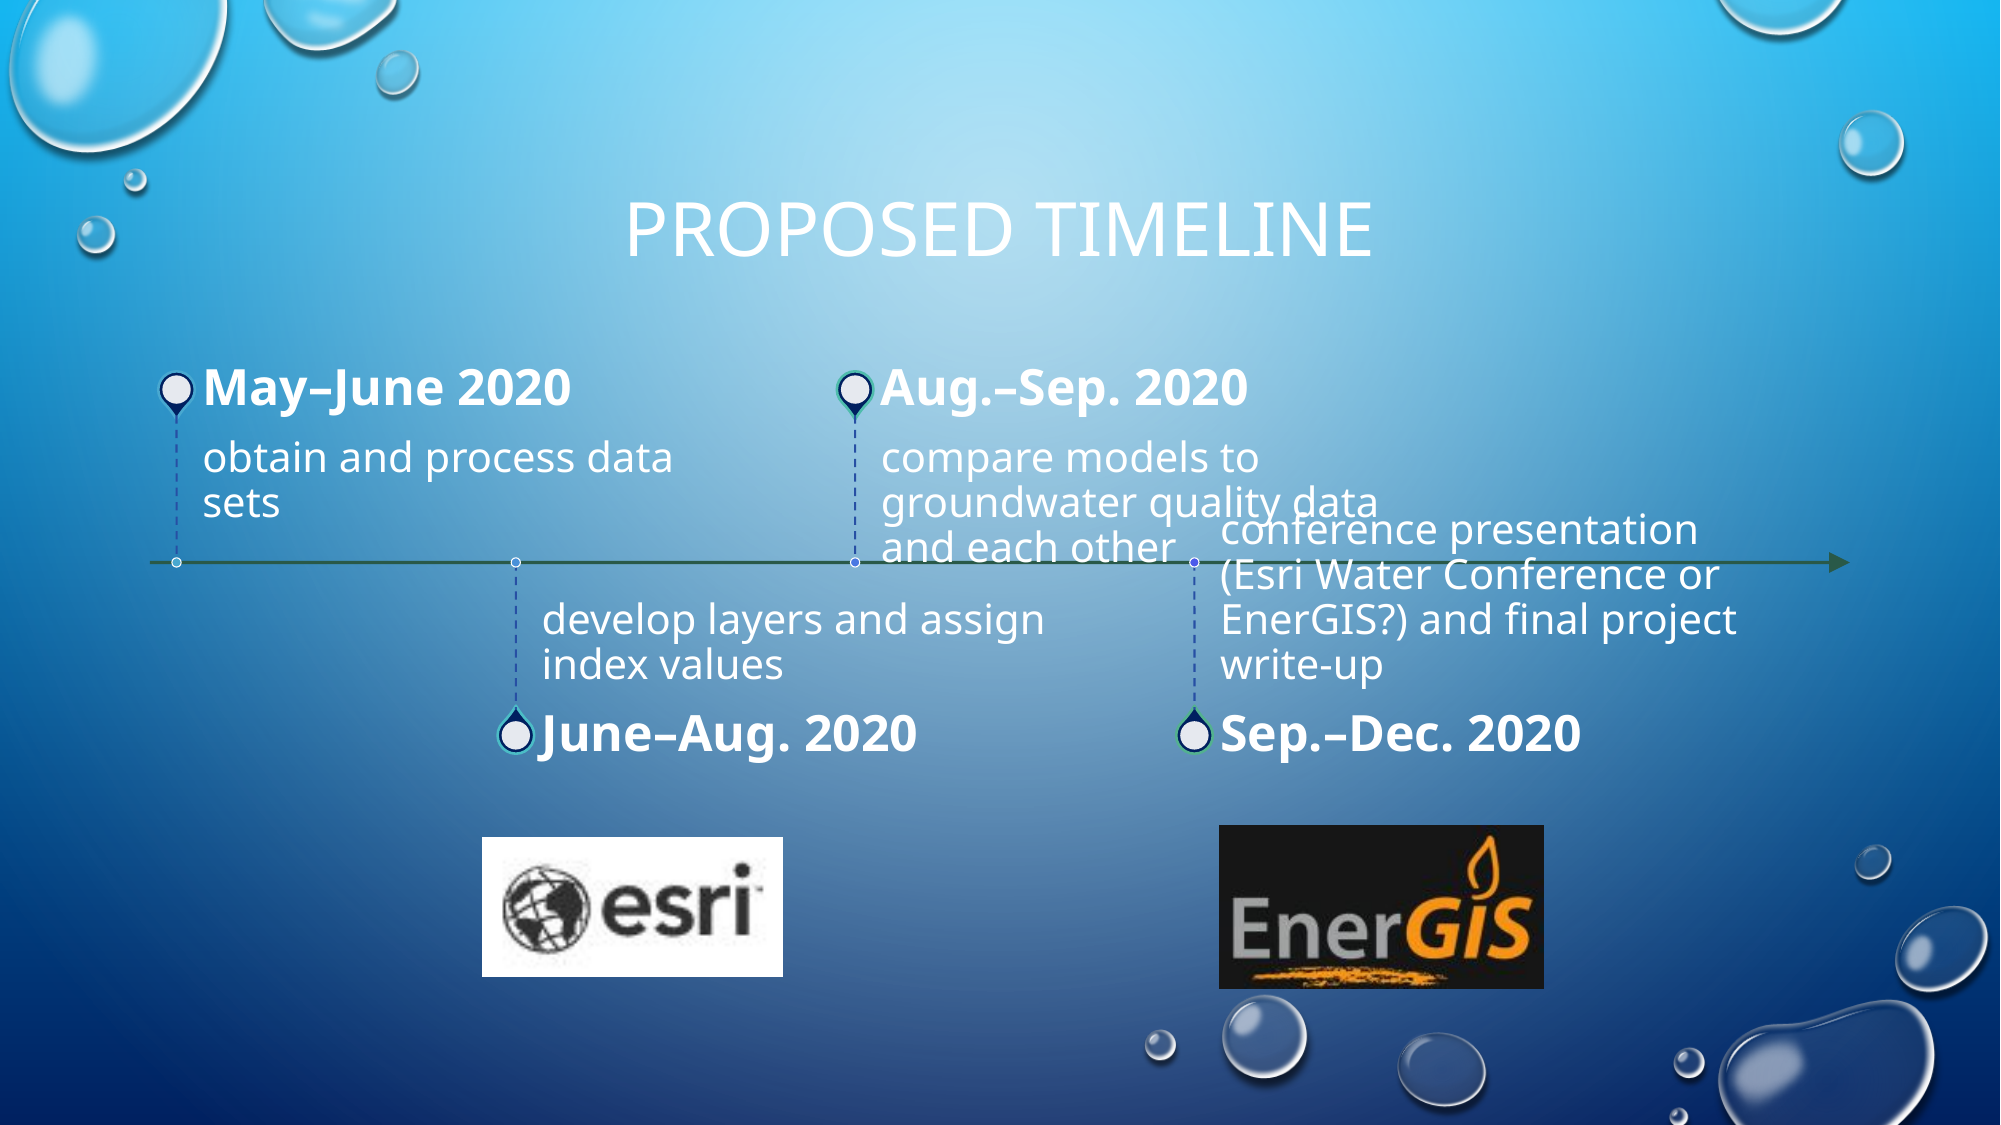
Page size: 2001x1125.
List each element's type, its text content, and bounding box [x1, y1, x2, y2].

picture [0, 0, 2000, 1125]
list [149, 313, 1851, 812]
title Proposed timeline [149, 101, 1851, 313]
